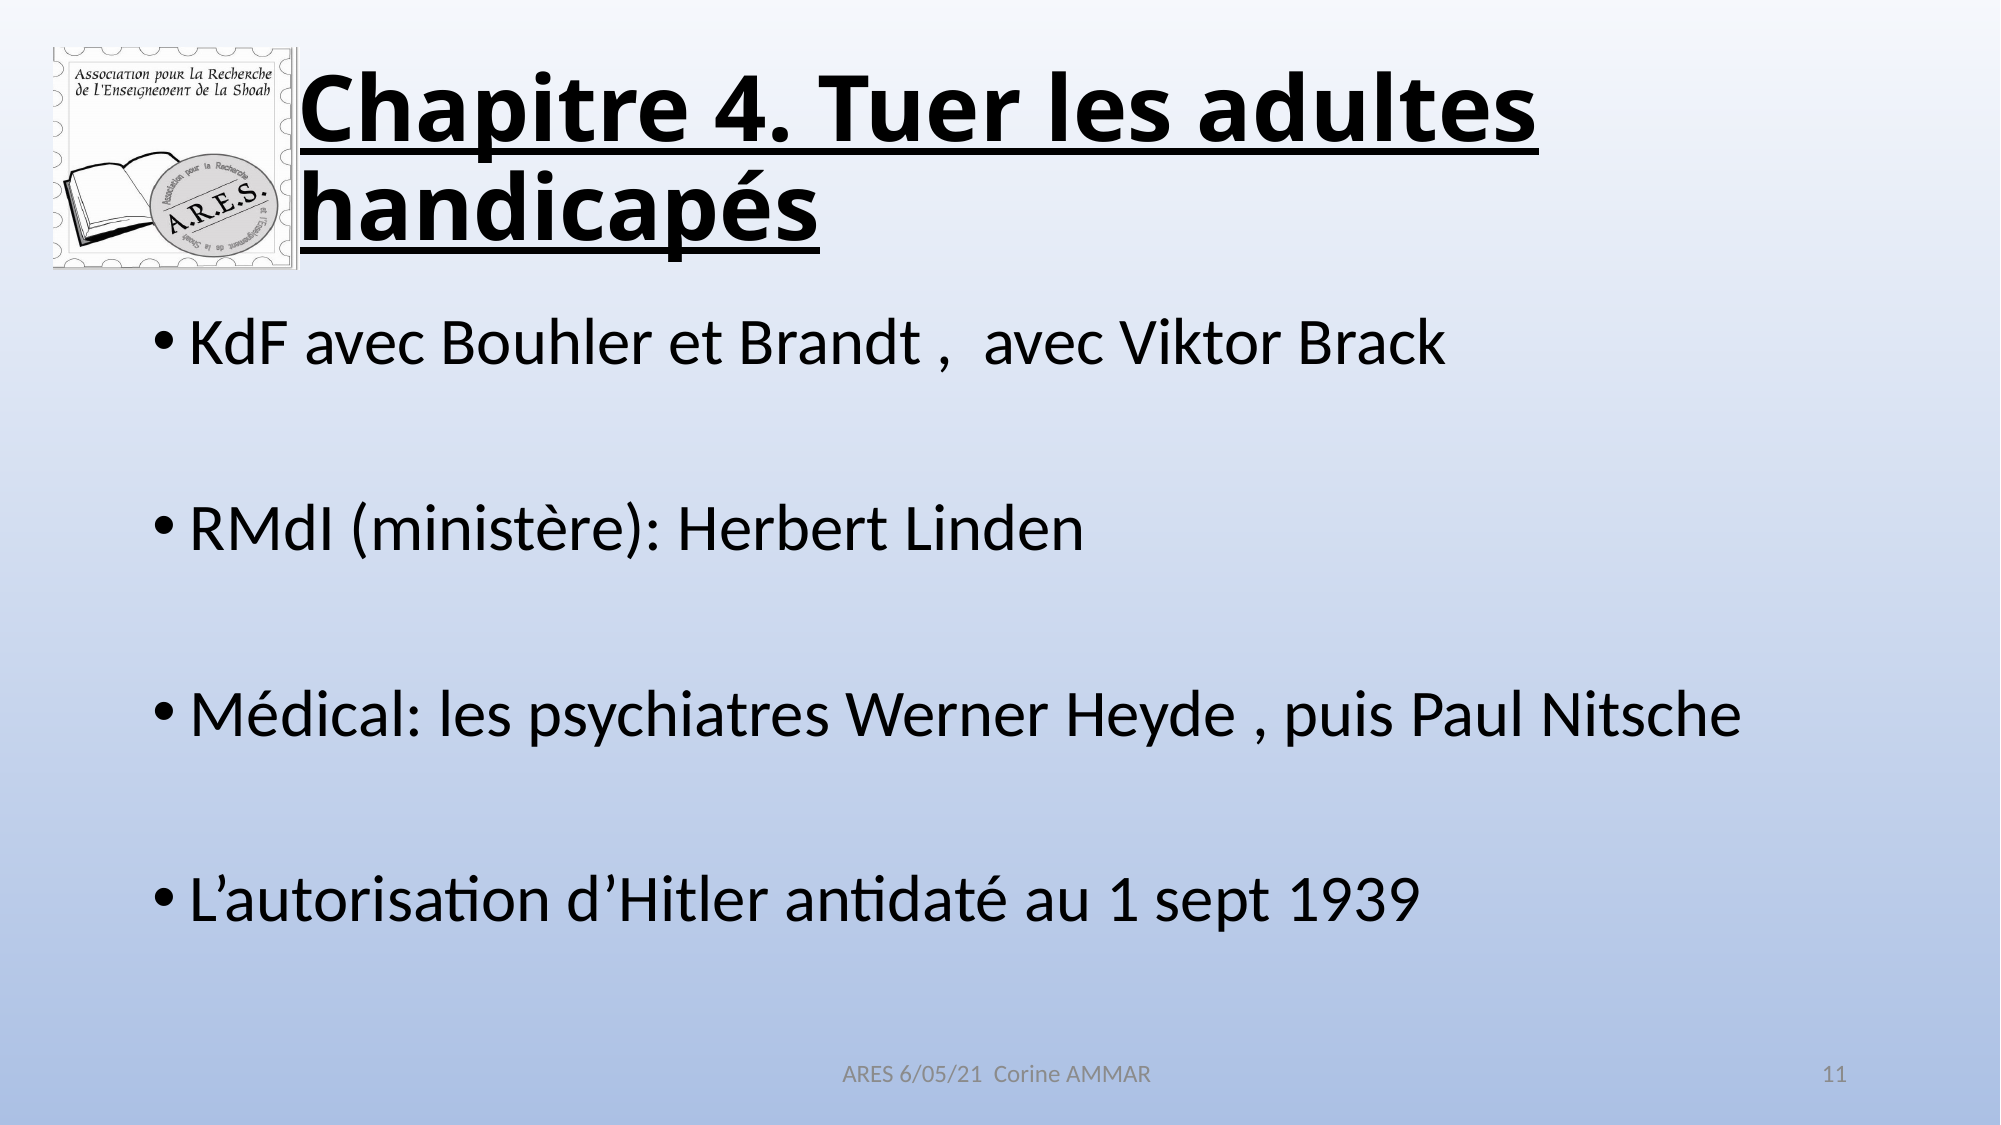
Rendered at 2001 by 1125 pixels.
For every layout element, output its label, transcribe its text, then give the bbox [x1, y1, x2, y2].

list KdF avec Bouhler et Brandt , avec Viktor Brack RMdI (ministère): Herbert Linden Médical: les psychiatres Werner Heyde , puis Paul Nitsche L’autorisation d’Hitler antidaté au 1 sept 1939 [137, 299, 1863, 1014]
slide_number 11 [1412, 1042, 1863, 1103]
footer ARES 6/05/21 Corine AMMAR [662, 1042, 1338, 1103]
picture [52, 47, 300, 270]
title Chapitre 4. Tuer les adultes handicapés [282, 52, 2000, 271]
